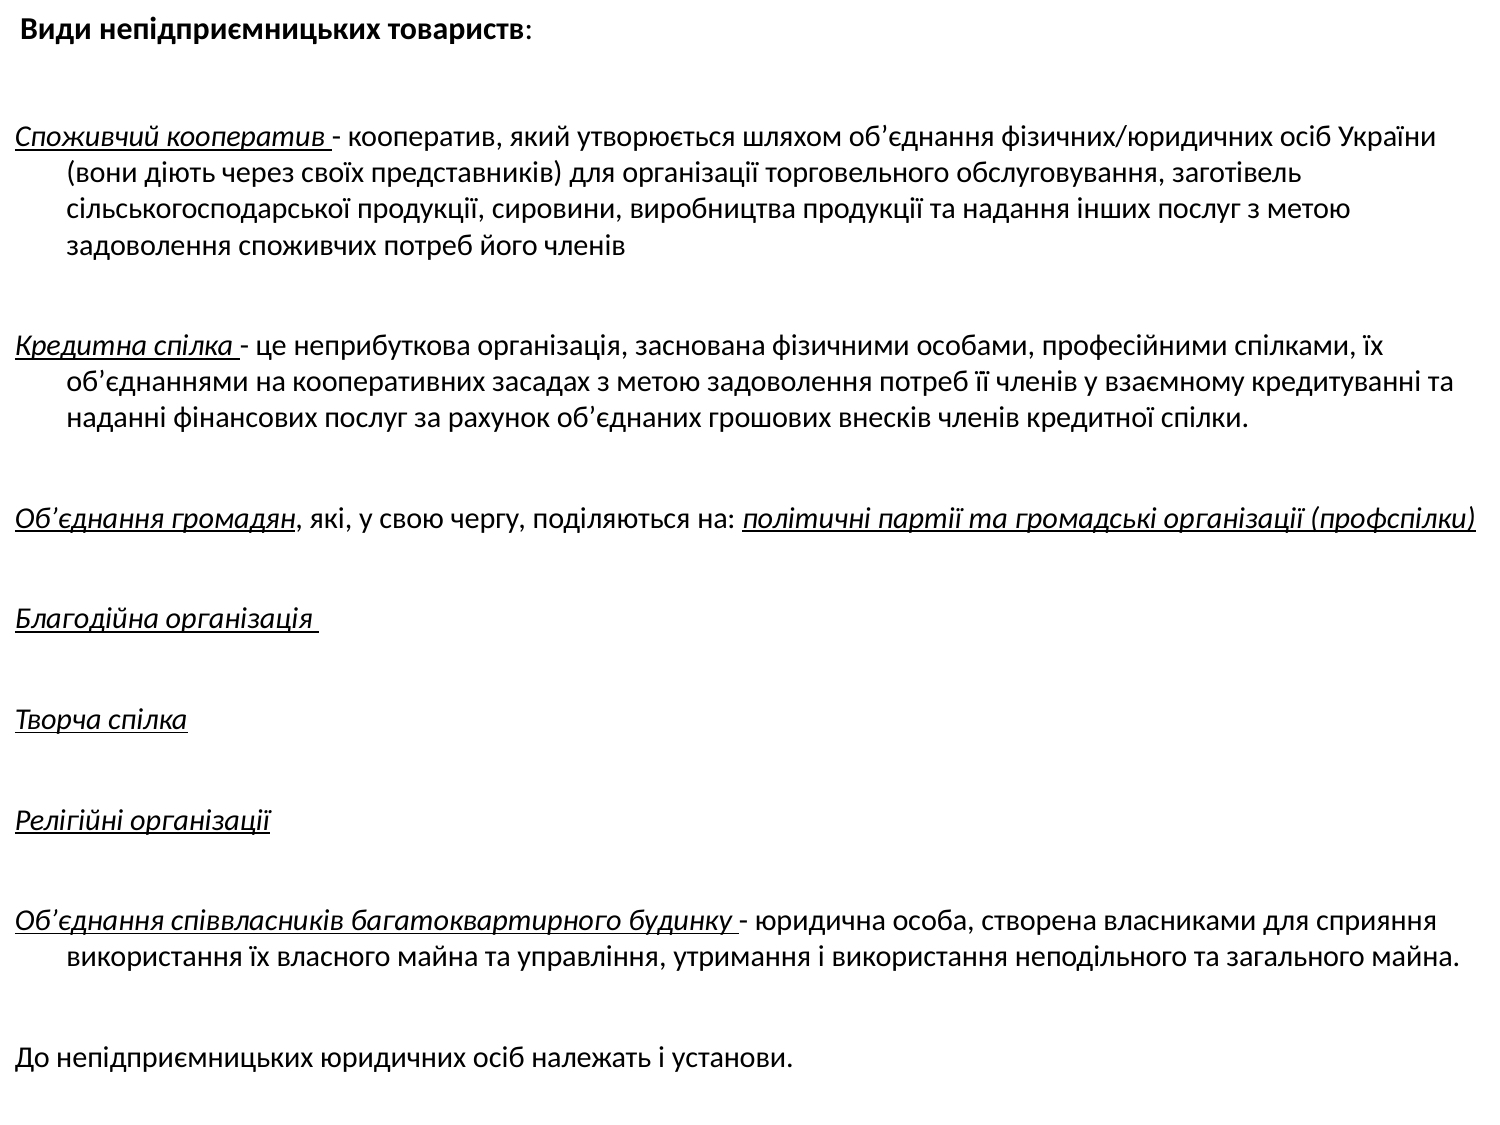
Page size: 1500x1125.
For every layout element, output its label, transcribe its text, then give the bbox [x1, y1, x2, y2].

list Види непідприємницьких товариств: Споживчий кооператив - кооператив, який утворюється шляхом об’єднання фізичних/юридичних осіб України (вони діють через своїх представників) для організації торговельного обслуговування, заготівель сільськогосподарської продукції, сировини, виробництва продукції та надання інших послуг з метою задоволення споживчих потреб його членів Кредитна спілка - це неприбуткова організація, заснована фізичними особами, професійними спілками, їх об’єднаннями на кооперативних засадах з метою задоволення потреб її членів у взаємному кредитуванні та наданні фінансових послуг за рахунок об’єднаних грошових внесків членів кредитної спілки. Об’єднання громадян, які, у свою чергу, поділяються на: політичні партії та громадські організації (профспілки) Благодійна організація Творча спілка Релігійні організації Об’єднання співвласників багатоквартирного будинку - юридична особа, створена власниками для сприяння використання їх власного майна та управління, утримання і використання неподільного та загального майна. До непідприємницьких юридичних осіб належать і установи. [0, 0, 1500, 1125]
